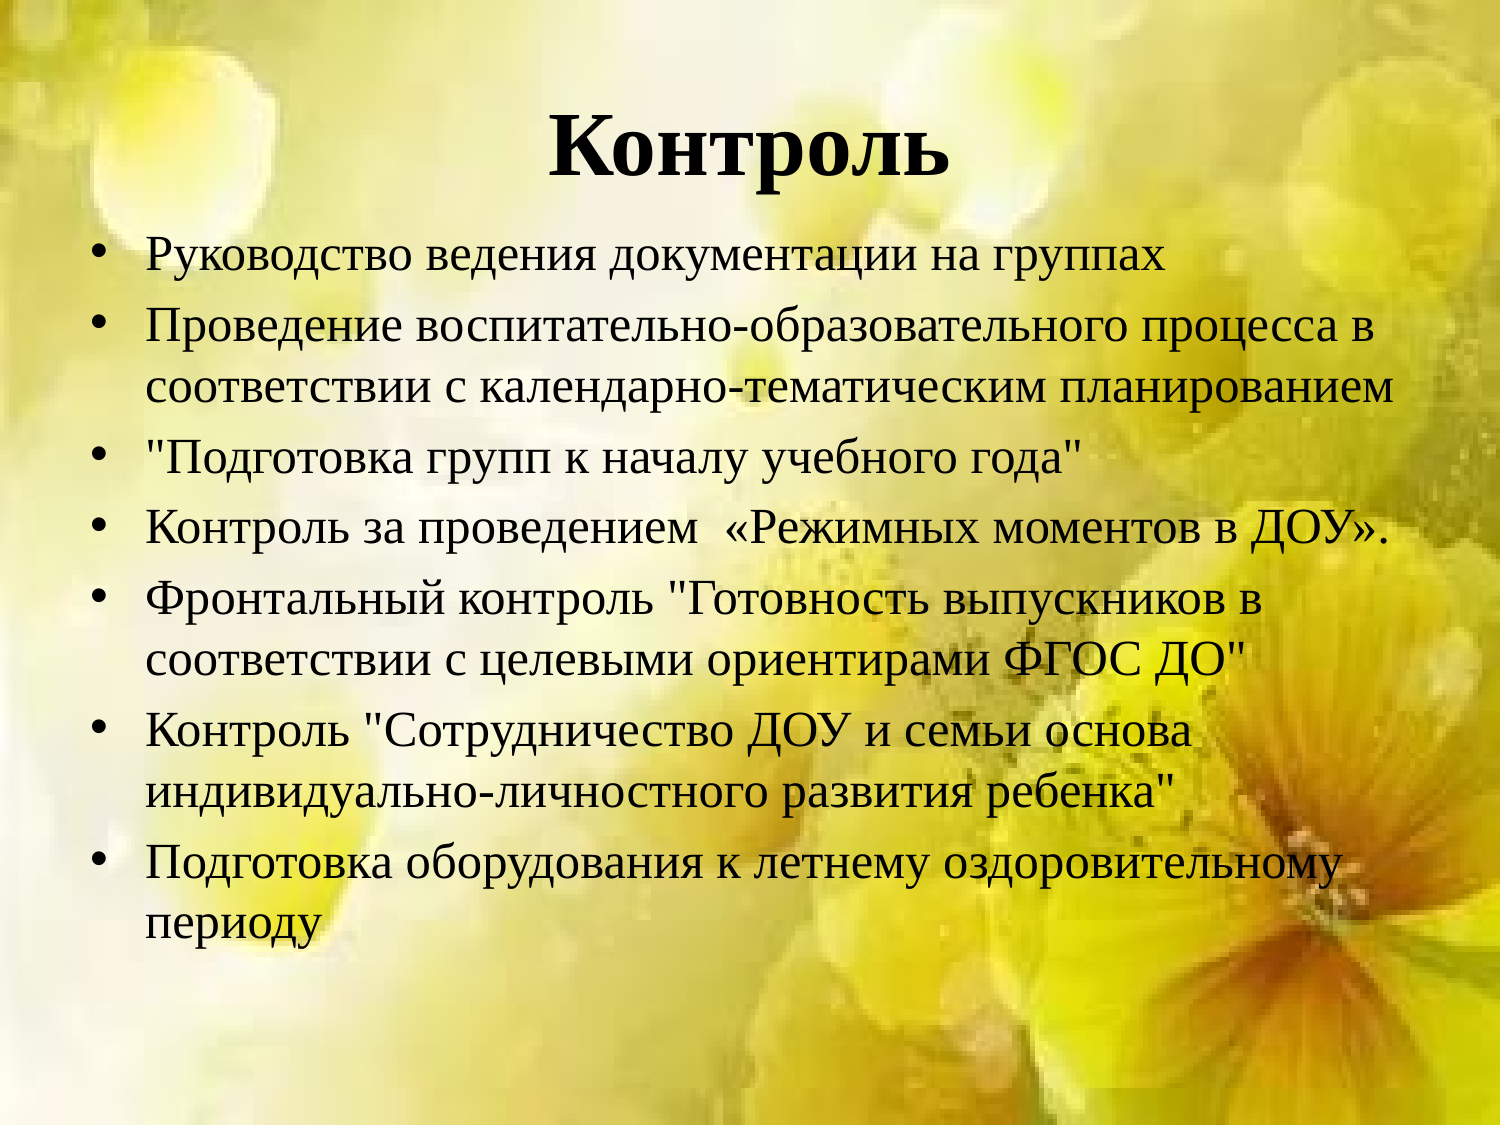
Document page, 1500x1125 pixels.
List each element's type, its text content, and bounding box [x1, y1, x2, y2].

picture [0, 0, 1500, 1125]
list Руководство ведения документации на группах Проведение воспитательно-образовательного процесса в соответствии с календарно-тематическим планированием "Подготовка групп к началу учебного года" Контроль за проведением «Режимных моментов в ДОУ». Фронтальный контроль "Готовность выпускников в соответствии с целевыми ориентирами ФГОС ДО" Контроль "Сотрудничество ДОУ и семьи основа индивидуально-личностного развития ребенка" Подготовка оборудования к летнему оздоровительному периоду [75, 212, 1425, 1005]
title Контроль [75, 45, 1425, 212]
